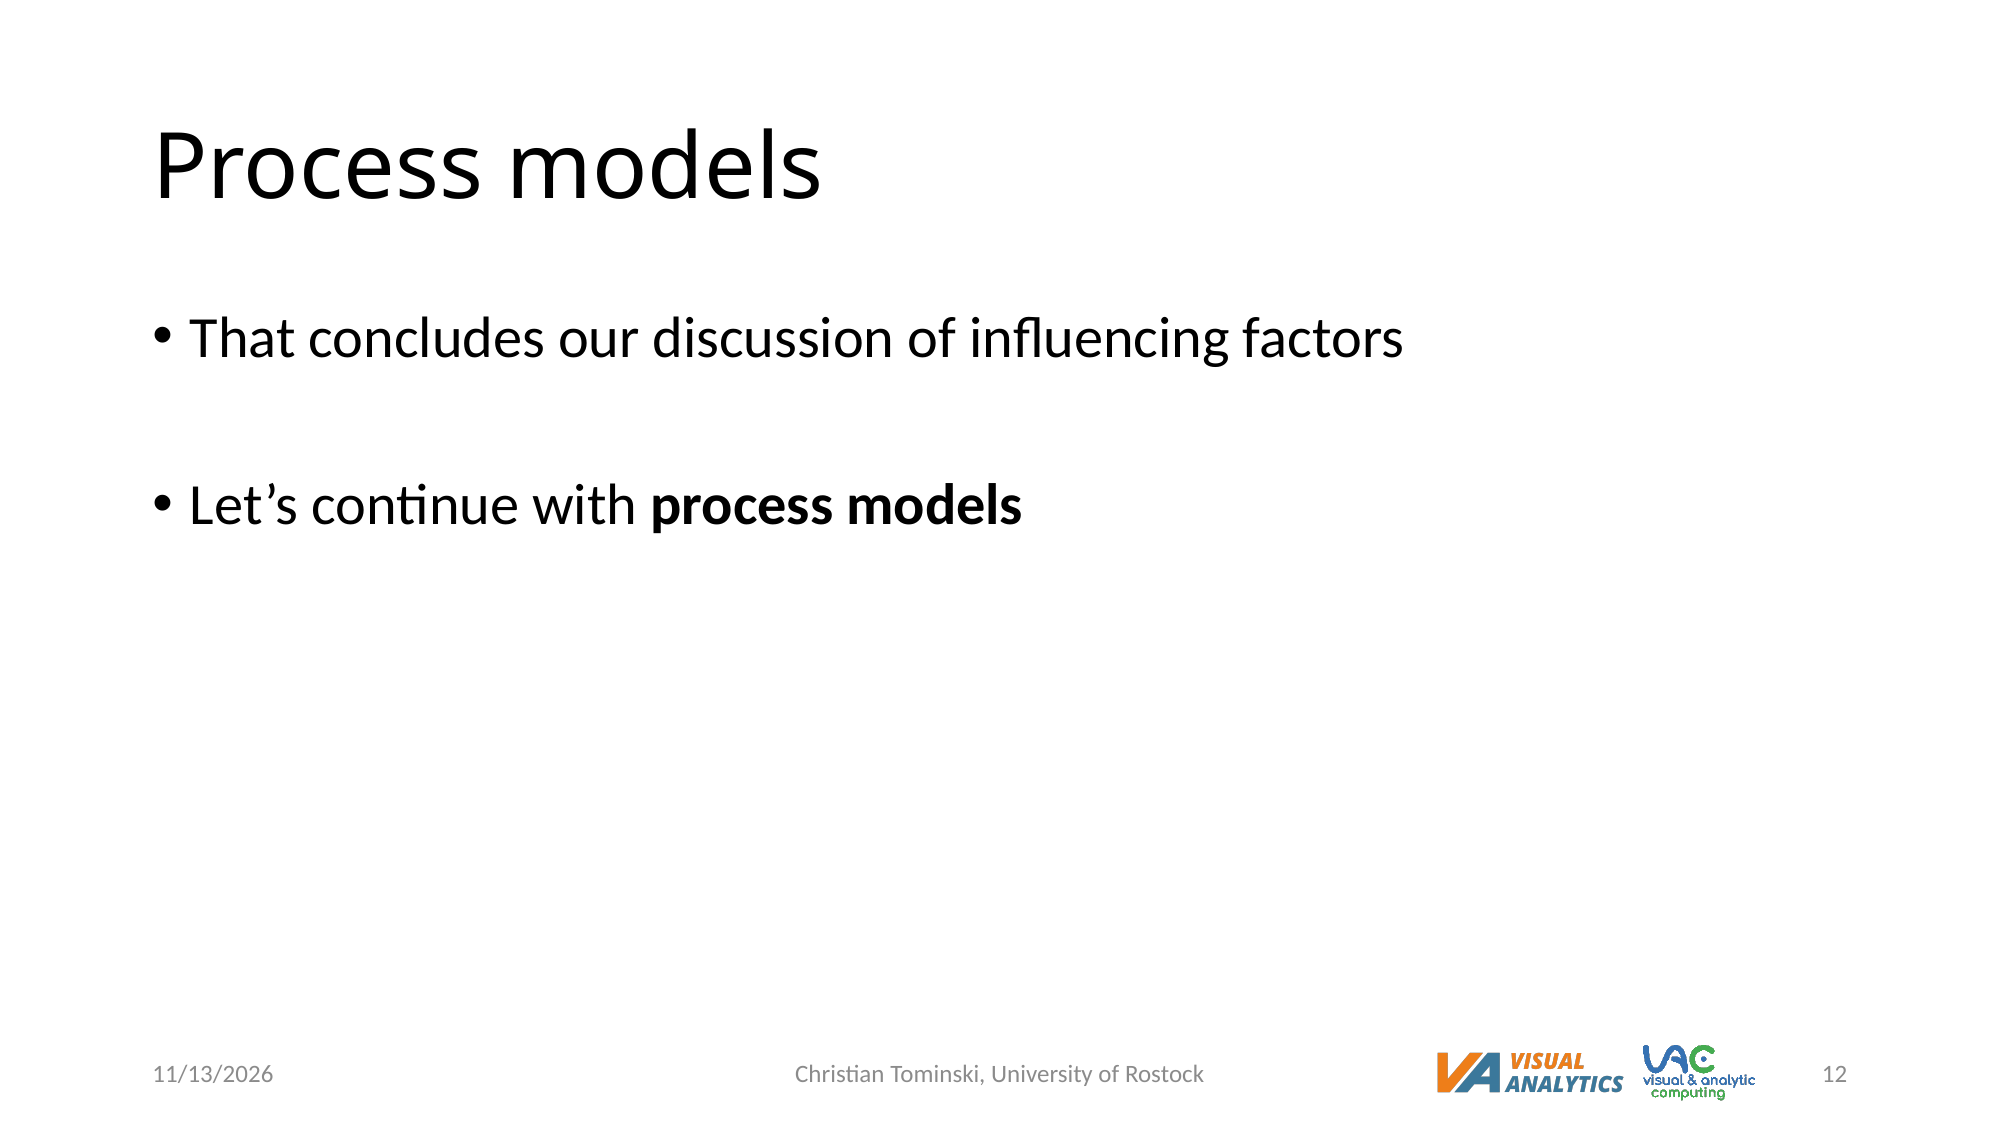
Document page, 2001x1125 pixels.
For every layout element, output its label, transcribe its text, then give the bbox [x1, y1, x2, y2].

title Process models [137, 59, 1863, 278]
list That concludes our discussion of influencing factors Let’s continue with process models [137, 299, 1863, 1014]
slide_number 12 [1412, 1042, 1863, 1103]
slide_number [137, 1042, 588, 1103]
footer Christian Tominski, University of Rostock [662, 1042, 1338, 1103]
